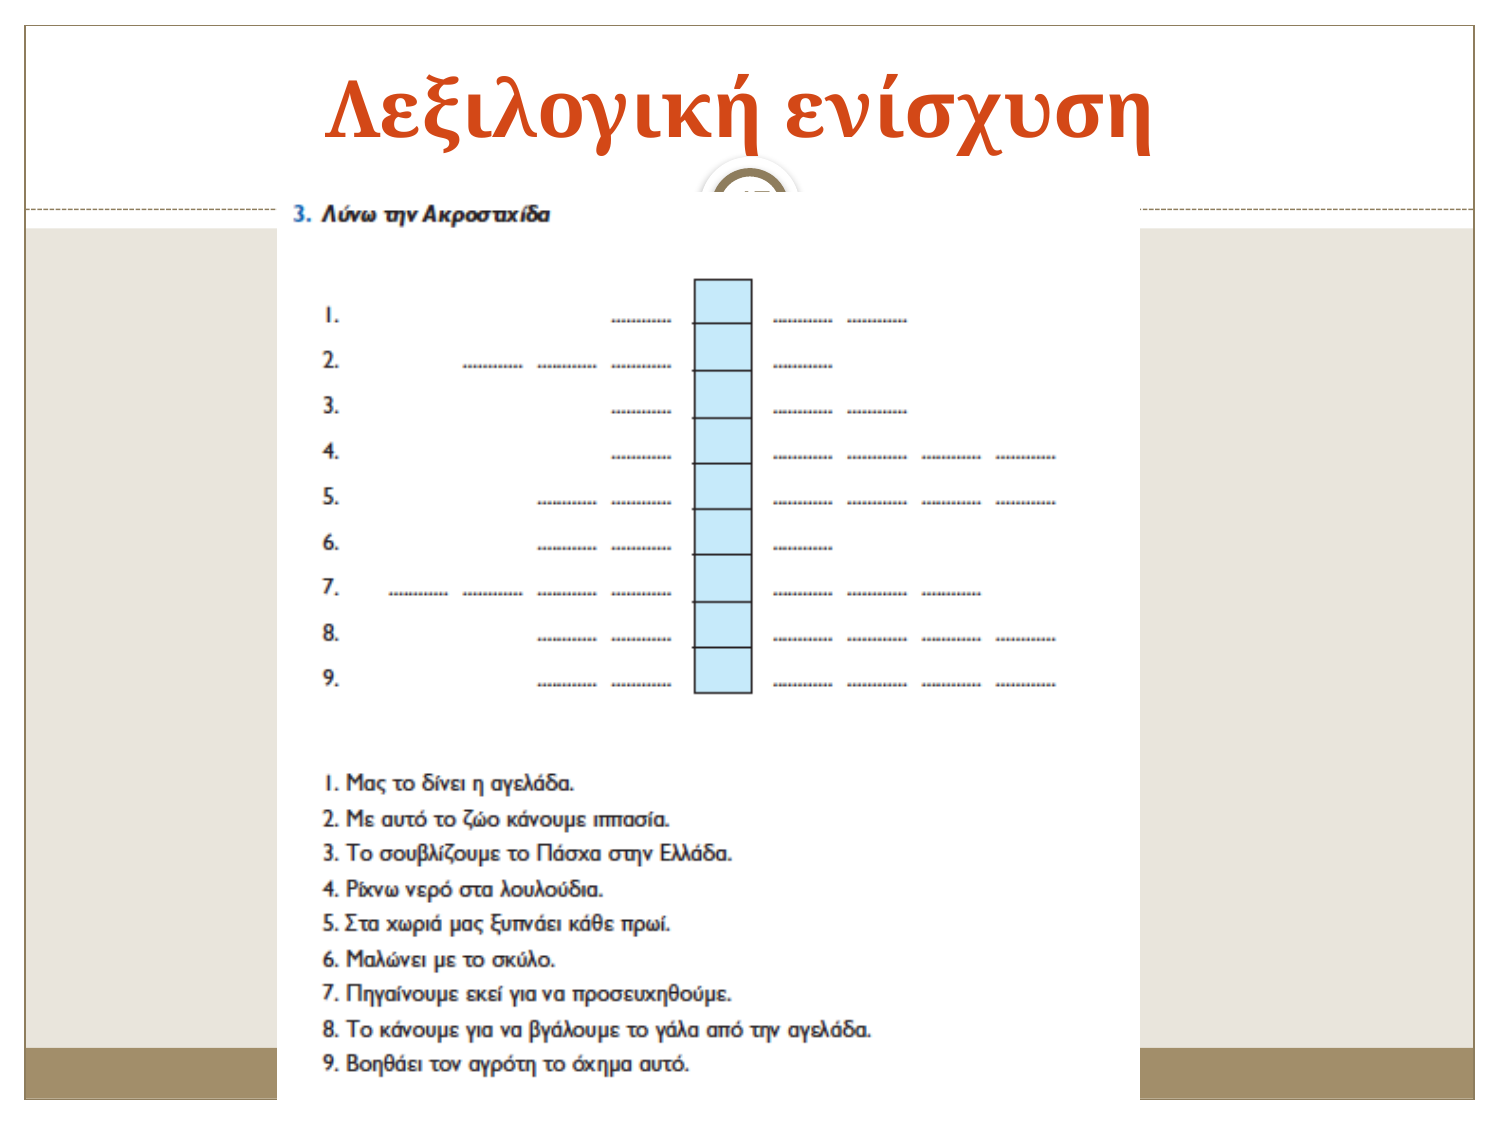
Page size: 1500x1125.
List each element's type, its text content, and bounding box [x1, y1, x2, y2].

title Λεξιλογική ενίσχυση [0, 19, 1483, 161]
slide_number 47 [715, 168, 791, 189]
picture [277, 191, 1140, 1102]
